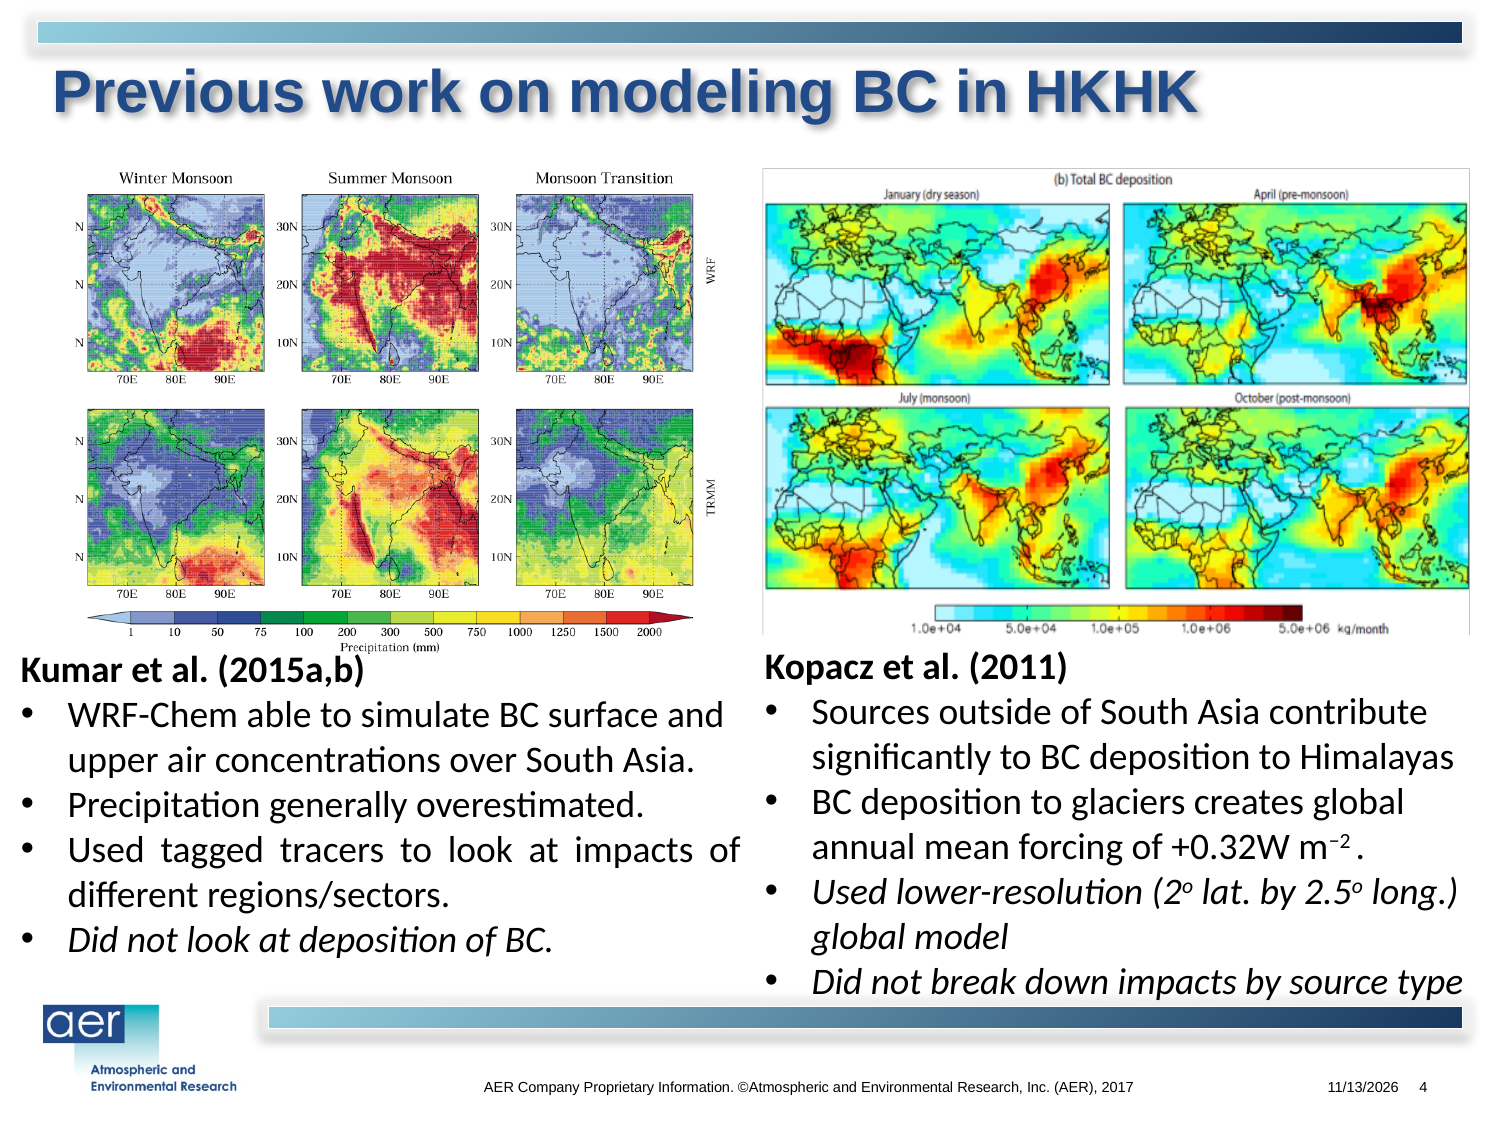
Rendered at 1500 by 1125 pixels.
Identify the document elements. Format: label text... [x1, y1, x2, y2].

text_box Kopacz et al. (2011) Sources outside of South Asia contribute significantly to BC deposition to Himalayas BC deposition to glaciers creates global annual mean forcing of +0.32W m−2 . Used lower-resolution (2o lat. by 2.5o long.) global model Did not break down impacts by source type [749, 634, 1500, 1010]
text_box Kumar et al. (2015a,b) WRF-Chem able to simulate BC surface and upper air concentrations over South Asia. Precipitation generally overestimated. Used tagged tracers to look at impacts of different regions/sectors. Did not look at deposition of BC. [6, 637, 749, 968]
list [763, 167, 1483, 636]
title Previous work on modeling BC in HKHK [37, 45, 1463, 165]
picture [37, 998, 242, 1096]
picture [19, 154, 758, 662]
